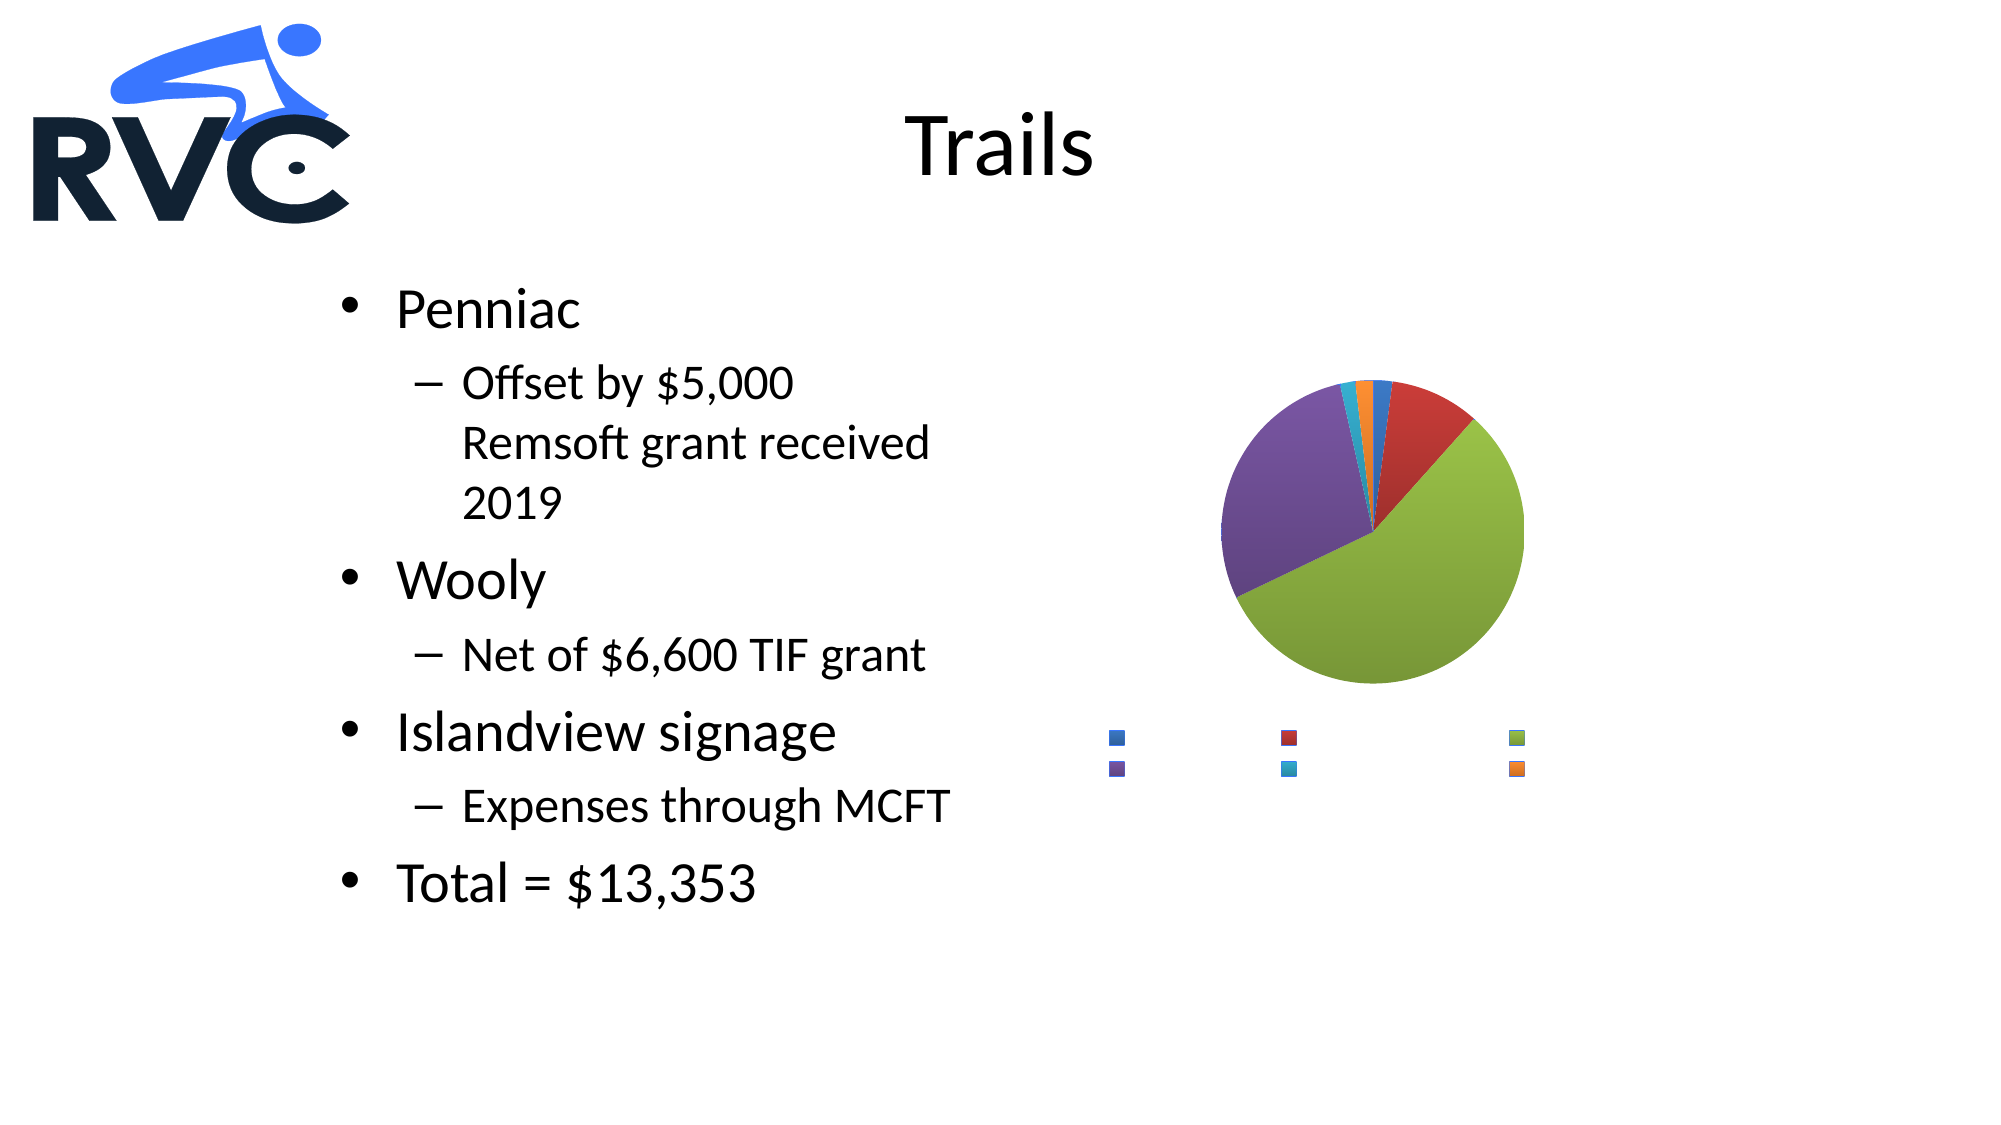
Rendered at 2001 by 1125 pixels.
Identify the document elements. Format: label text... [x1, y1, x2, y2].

chart [984, 337, 1735, 788]
list Penniac Offset by $5,000 Remsoft grant received 2019 Wooly Net of $6,600 TIF grant Islandview signage Expenses through MCFT Total = $13,353 Pa [324, 262, 988, 1005]
title Trails [324, 45, 1675, 233]
